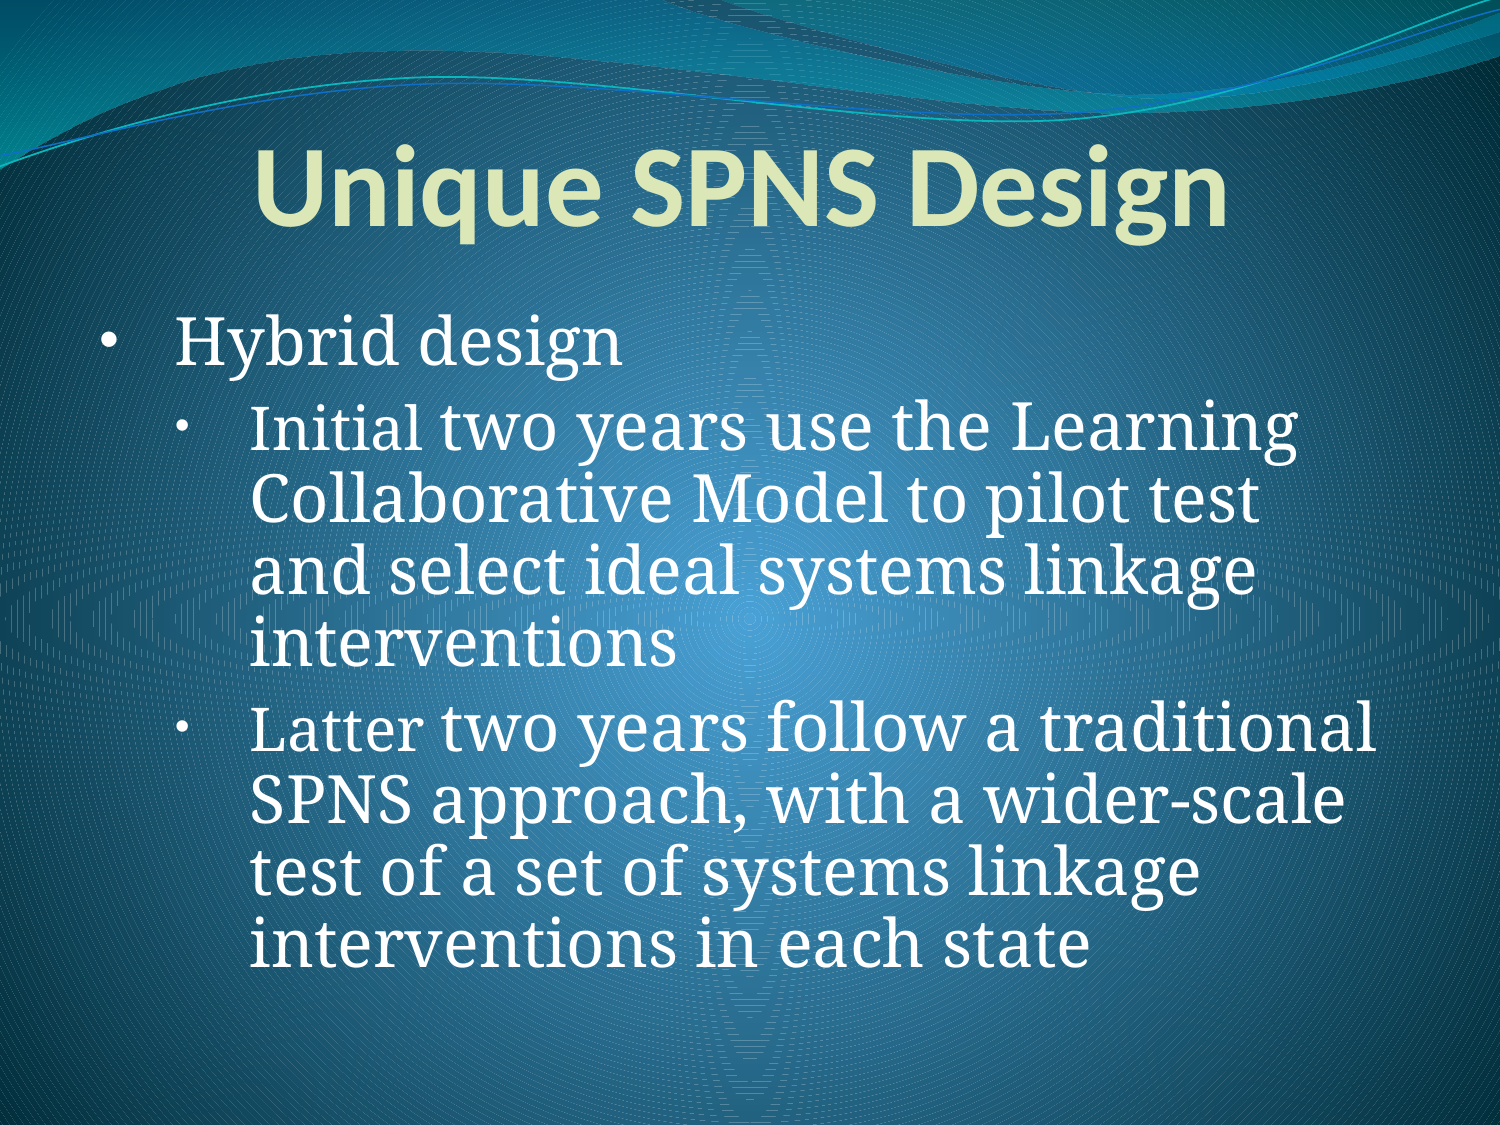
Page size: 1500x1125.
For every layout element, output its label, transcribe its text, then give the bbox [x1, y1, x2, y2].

title Unique SPNS Design [99, 99, 1388, 250]
subtitle Hybrid design Initial two years use the Learning Collaborative Model to pilot test and select ideal systems linkage interventions Latter two years follow a traditional SPNS approach, with a wider-scale test of a set of systems linkage interventions in each state [99, 299, 1389, 1025]
